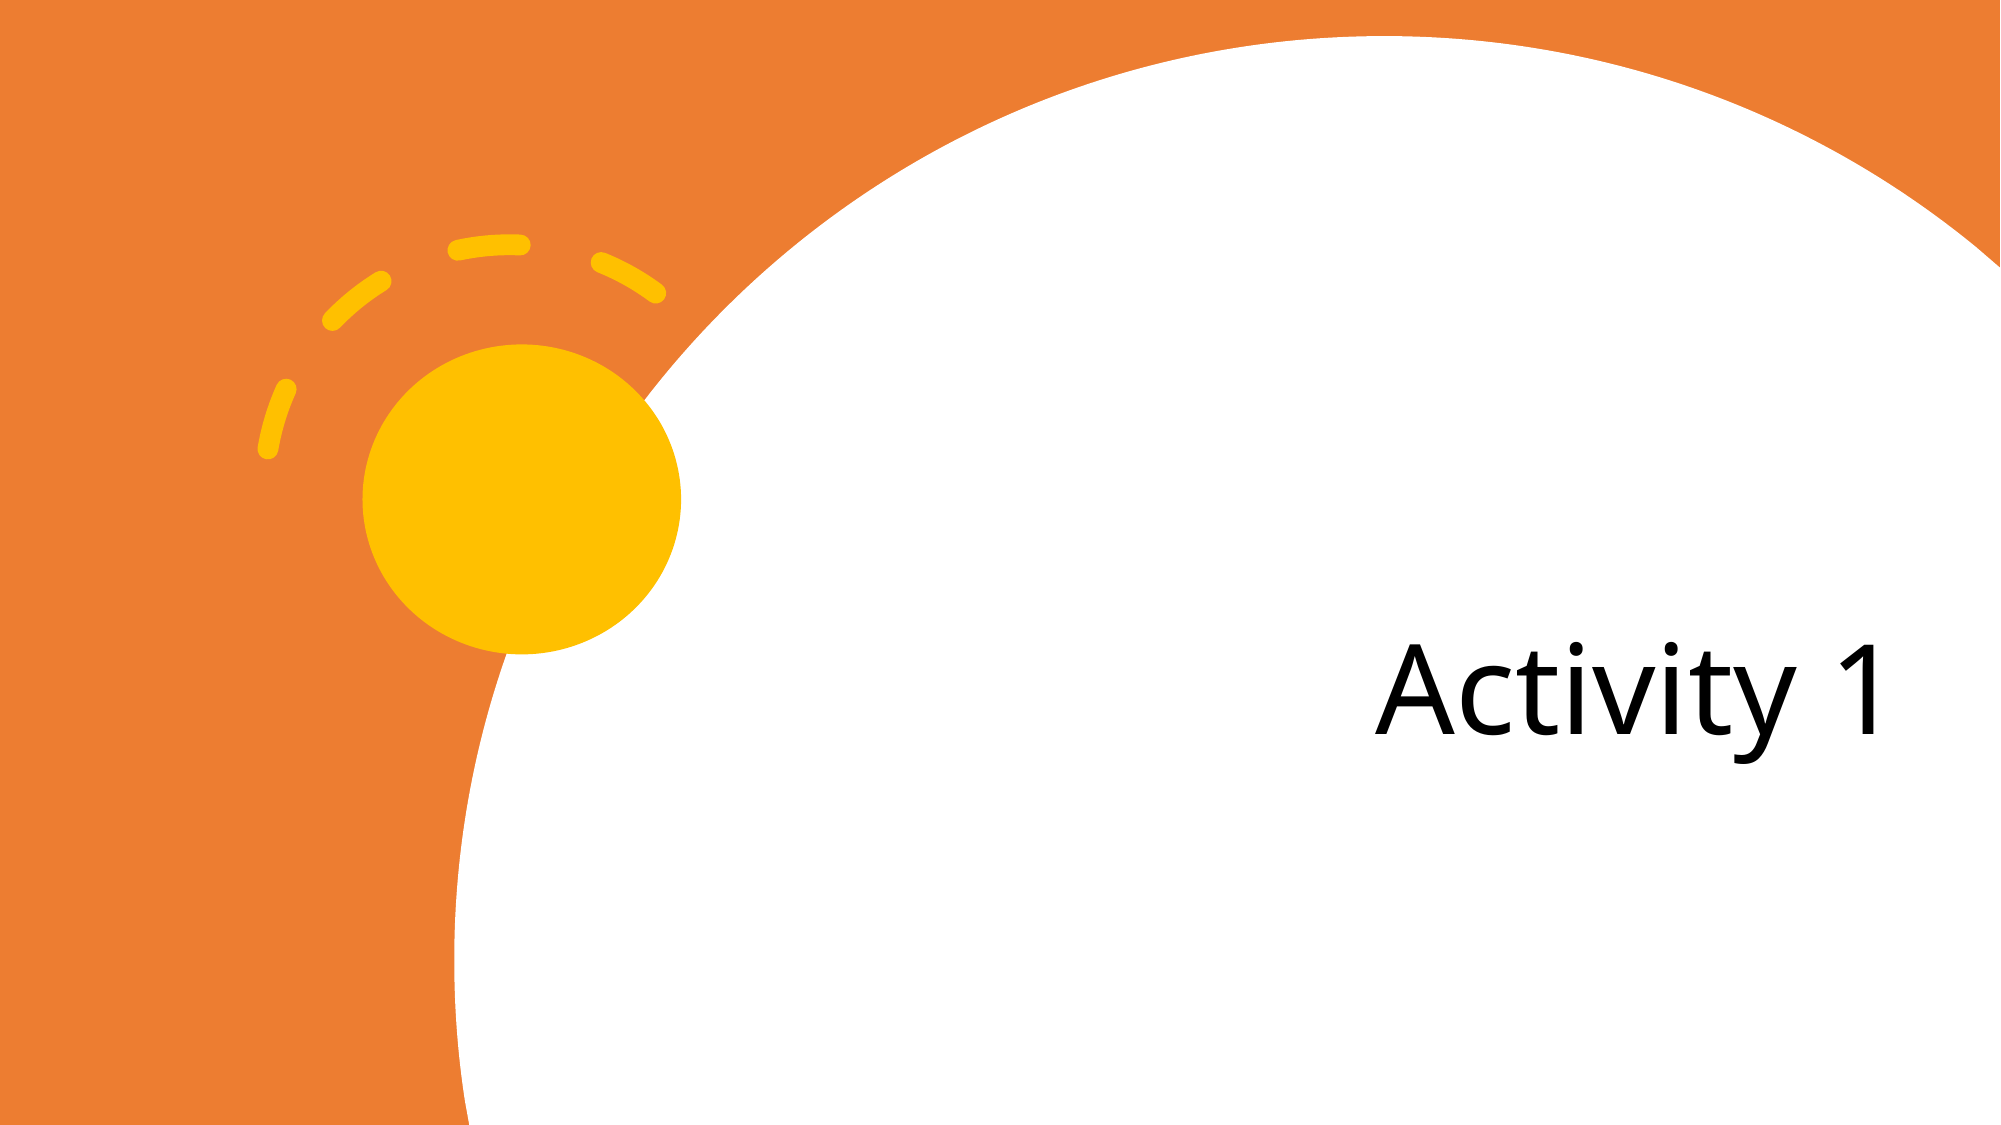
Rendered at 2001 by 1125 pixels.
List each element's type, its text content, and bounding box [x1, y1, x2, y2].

text_box [361, 373, 662, 656]
text_box [453, 35, 2000, 1125]
text_box [0, 0, 2000, 1125]
title Activity 1 [662, 318, 1917, 770]
text_box [267, 244, 676, 490]
